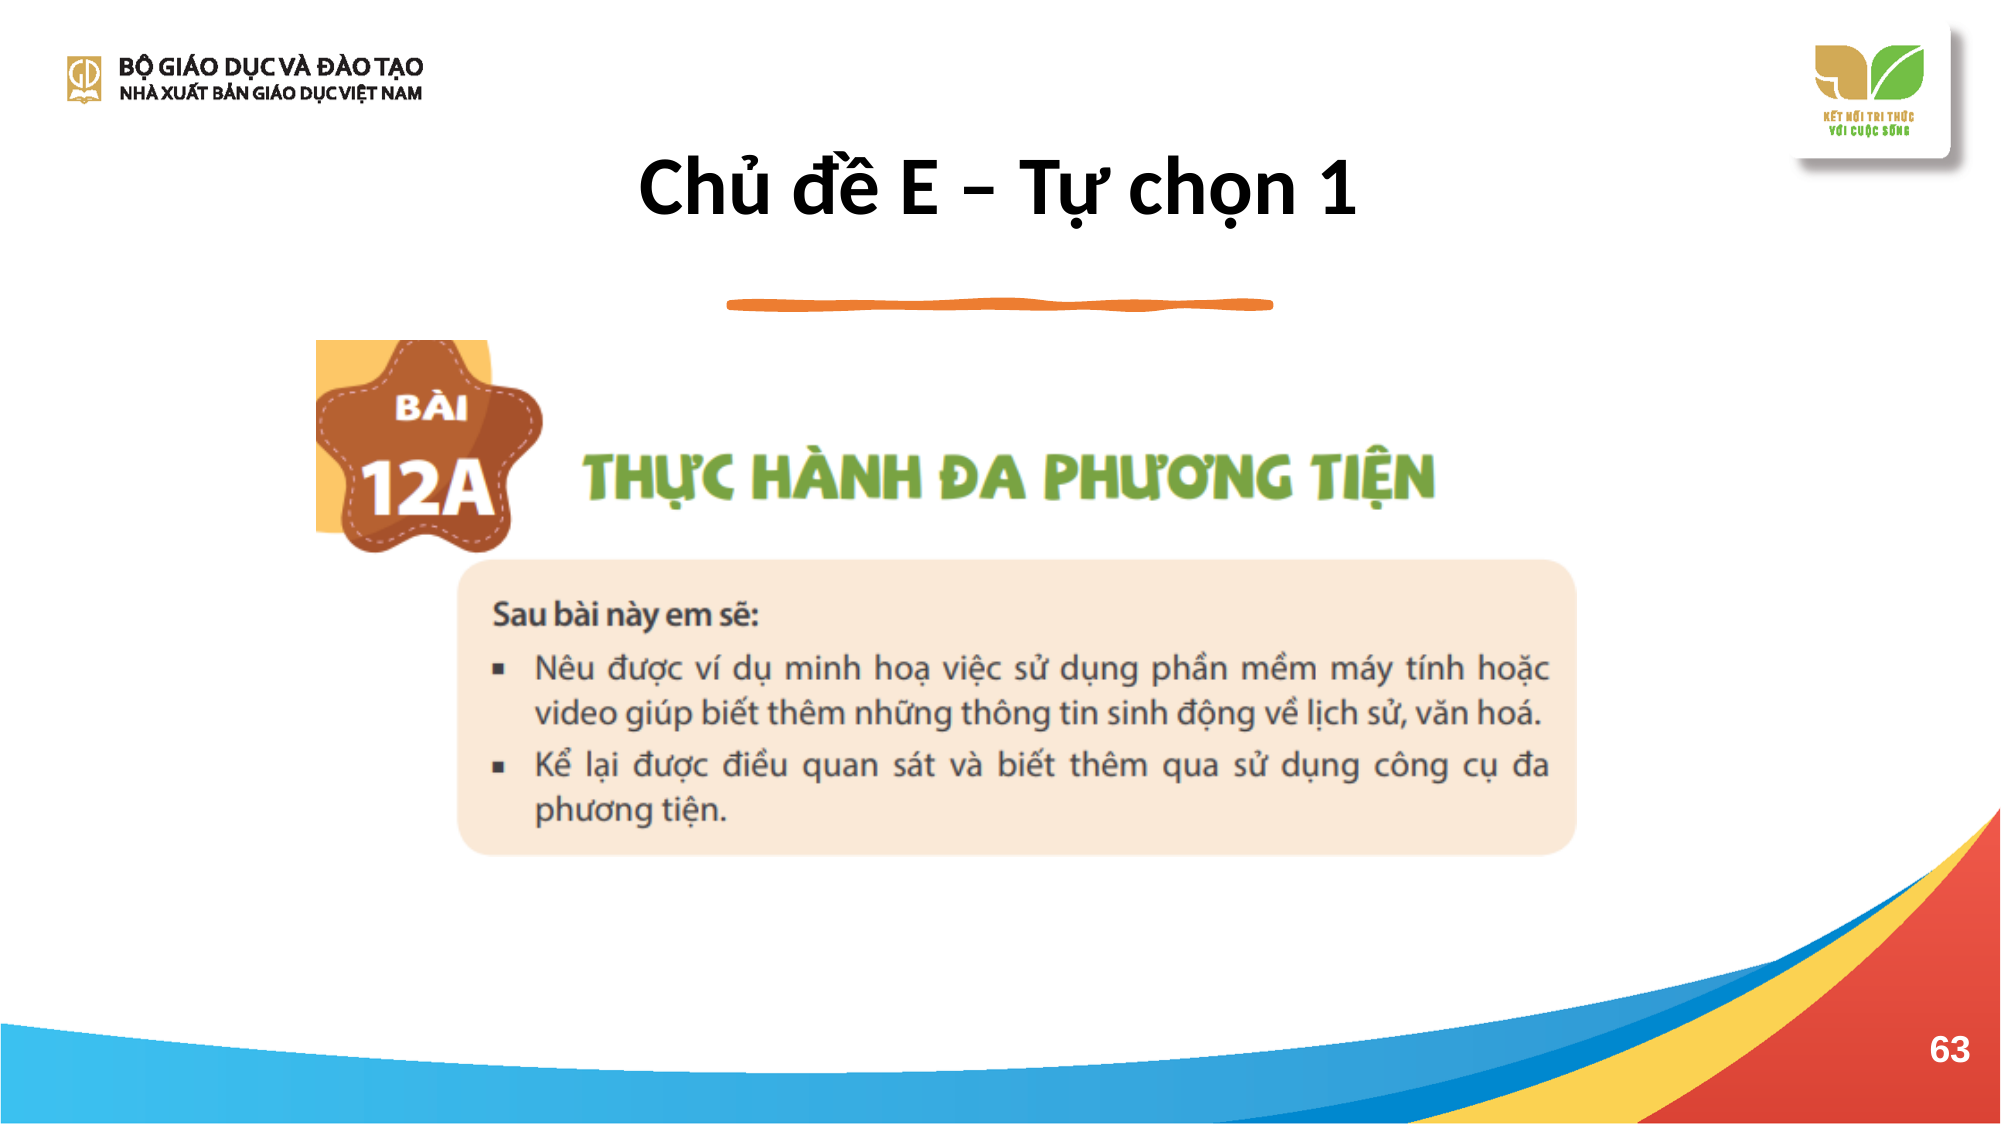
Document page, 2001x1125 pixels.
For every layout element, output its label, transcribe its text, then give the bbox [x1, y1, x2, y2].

picture [0, 0, 2001, 1125]
title Chủ đề E – Tự chọn 1 [104, 75, 1895, 300]
text_box [728, 299, 1271, 310]
